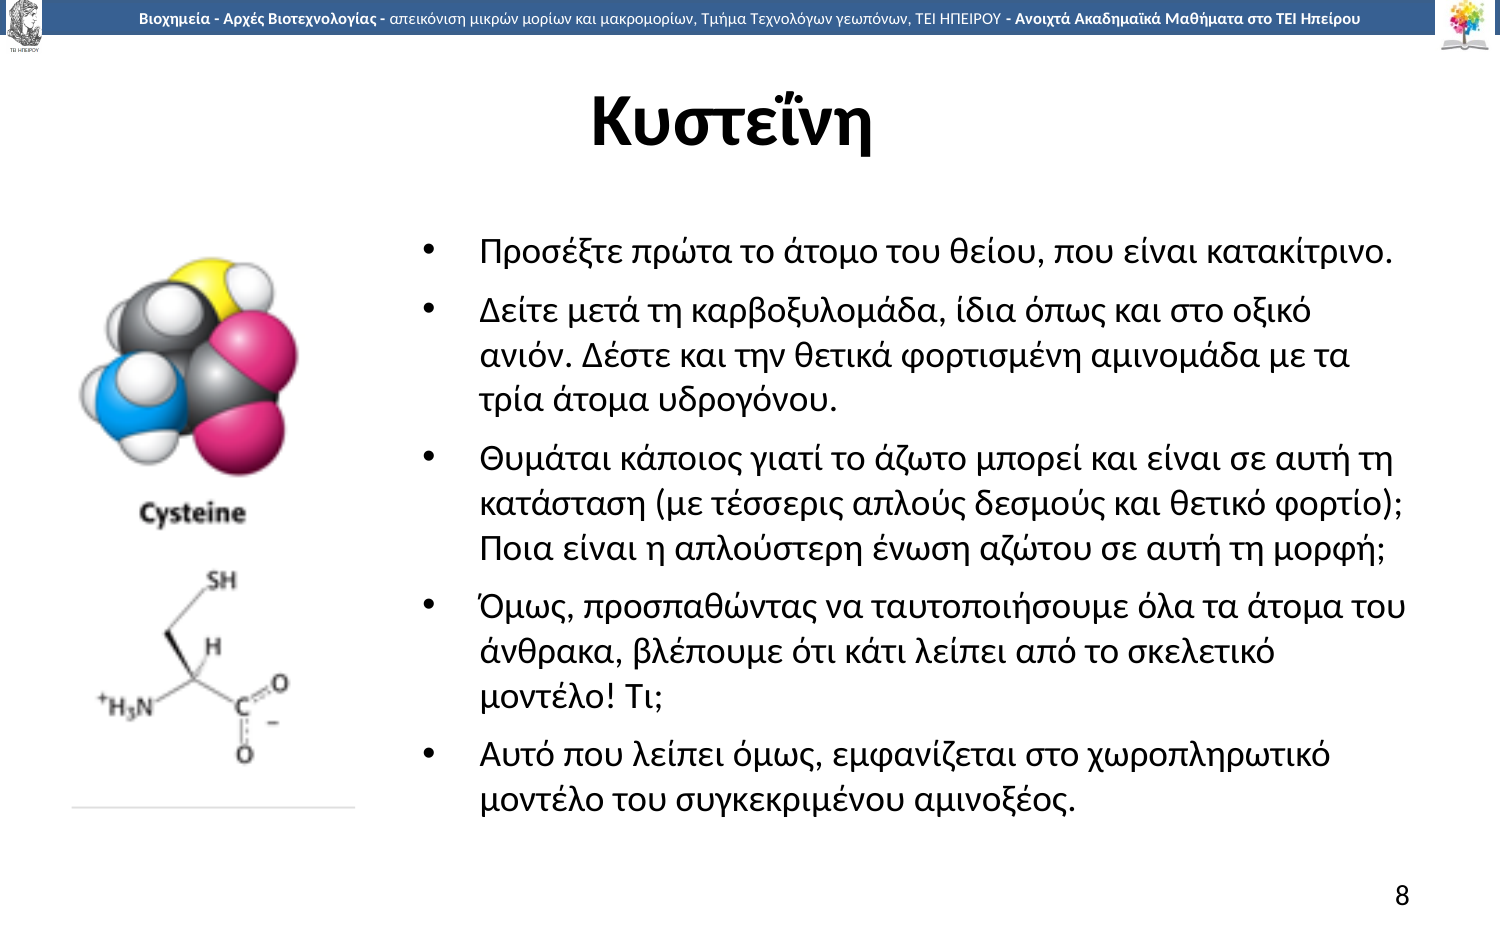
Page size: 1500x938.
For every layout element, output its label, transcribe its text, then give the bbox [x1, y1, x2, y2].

picture [71, 208, 356, 815]
slide_number 8 [1074, 868, 1425, 919]
title Κυστεΐνη [75, 37, 1425, 194]
picture [6, 0, 42, 54]
picture [1435, 0, 1495, 52]
list Προσέξτε πρώτα το άτομο του θείου, που είναι κατακίτρινο. Δείτε μετά τη καρβοξυλομάδα, ίδια όπως και στο οξικό ανιόν. Δέστε και την θετικά φορτισμένη αμινομάδα με τα τρία άτομα υδρογόνου. Θυμάται κάποιος γιατί το άζωτο μπορεί και είναι σε αυτή τη κατάσταση (με τέσσερις απλούς δεσμούς και θετικό φορτίο); Ποια είναι η απλούστερη ένωση αζώτου σε αυτή τη μορφή; Όμως, προσπαθώντας να ταυτοποιήσουμε όλα τα άτομα του άνθρακα, βλέπουμε ότι κάτι λείπει από το σκελετικό μοντέλο! Τι; Αυτό που λείπει όμως, εμφανίζεται στο χωροπληρωτικό μοντέλο του συγκεκριμένου αμινοξέος. [407, 218, 1425, 838]
